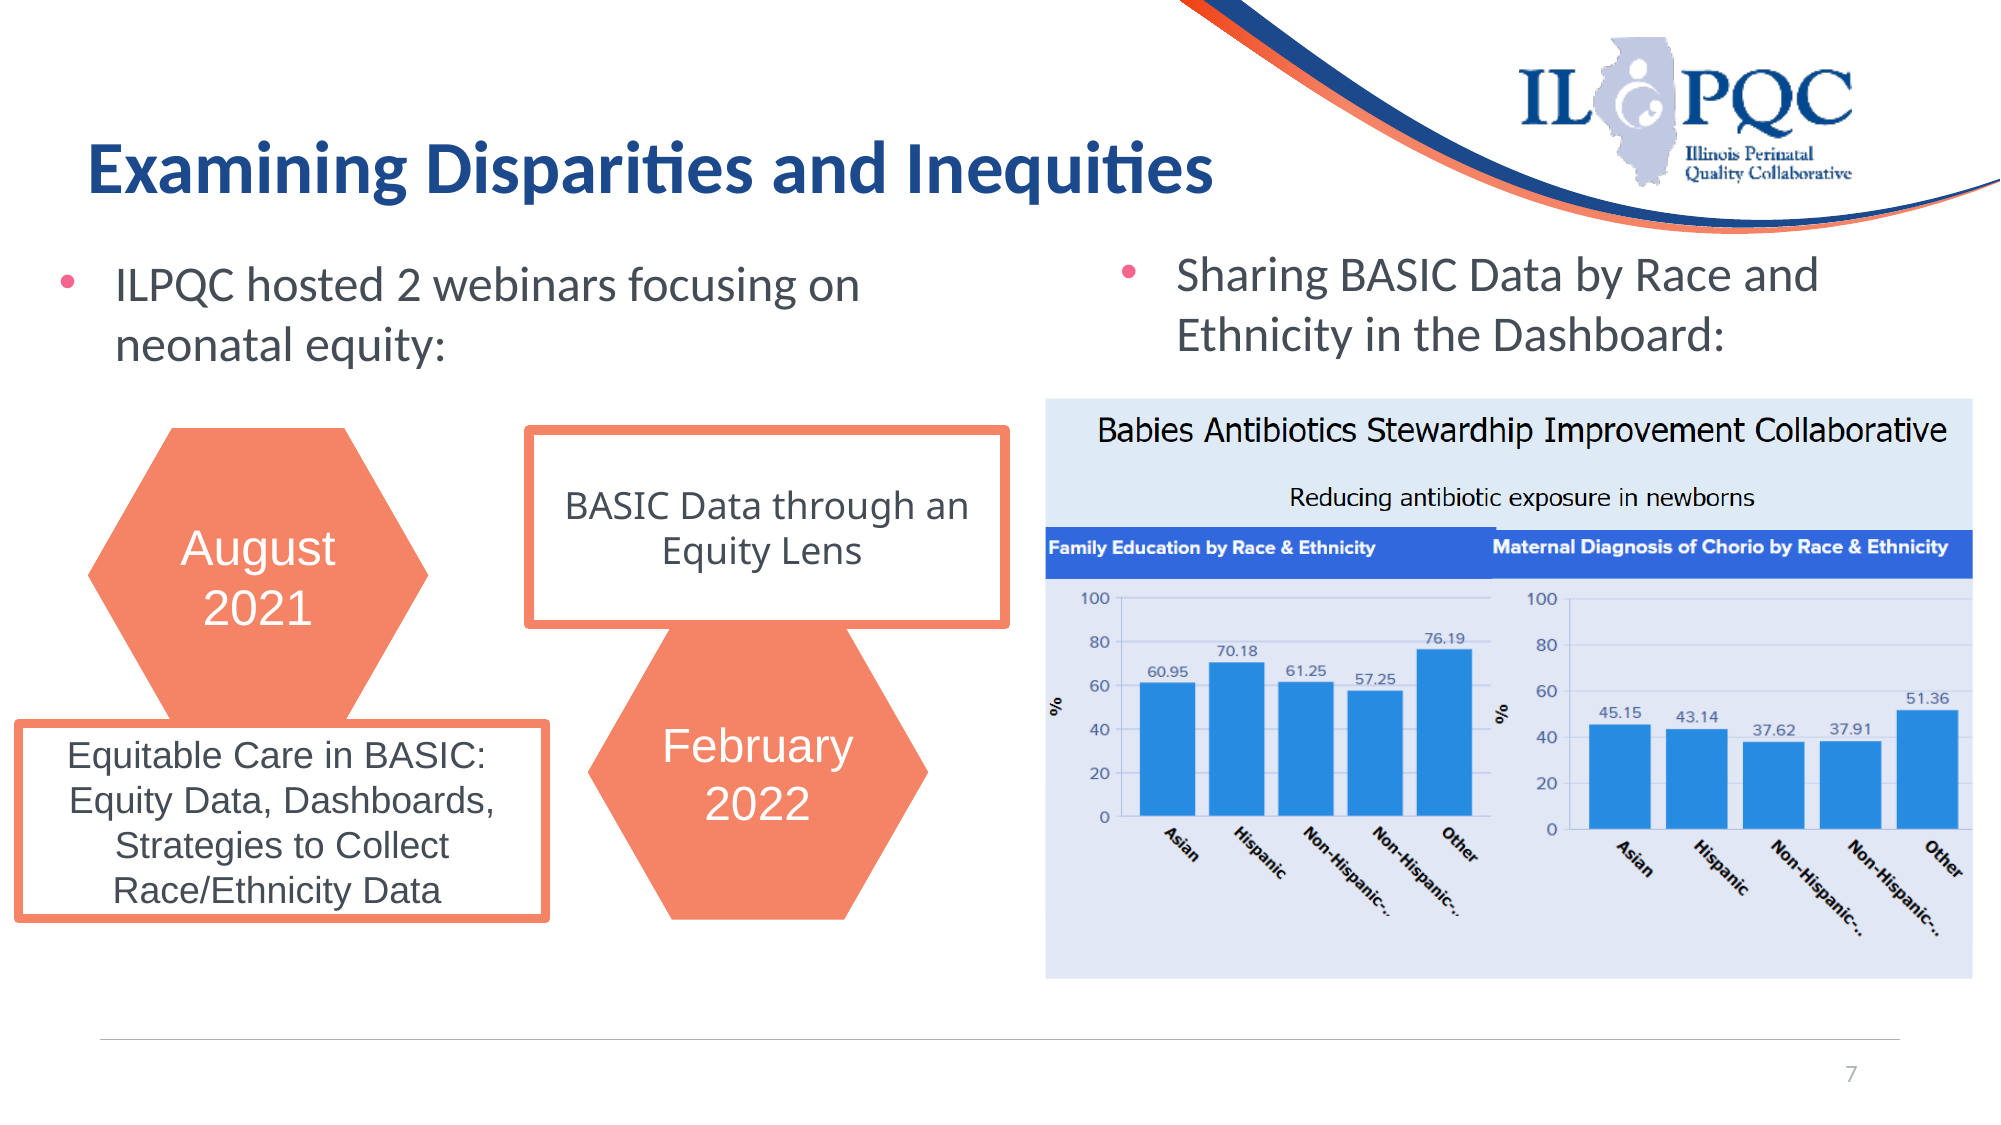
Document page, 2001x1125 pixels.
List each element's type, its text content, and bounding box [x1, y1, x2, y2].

list ILPQC hosted 2 webinars focusing on neonatal equity: [43, 244, 882, 958]
text_box BASIC Data through an Equity Lens [529, 429, 1006, 625]
slide_number 7 [1422, 1042, 1873, 1103]
text_box [1044, 396, 1105, 527]
text_box August 2021 [86, 426, 430, 723]
picture [1519, 37, 1852, 60]
text_box Sharing BASIC Data by Race and Ethnicity in the Dashboard: [1105, 233, 1944, 399]
text_box February 2022 [586, 625, 930, 921]
picture [1090, 401, 1959, 522]
text_box [1944, 396, 1975, 531]
title Examining Disparities and Inequities [72, 60, 1873, 279]
picture [1045, 527, 1973, 941]
text_box Equitable Care in BASIC: Equity Data, Dashboards, Strategies to Collect Race/Ethnicity Data [18, 723, 546, 919]
text_box [1044, 923, 1975, 981]
